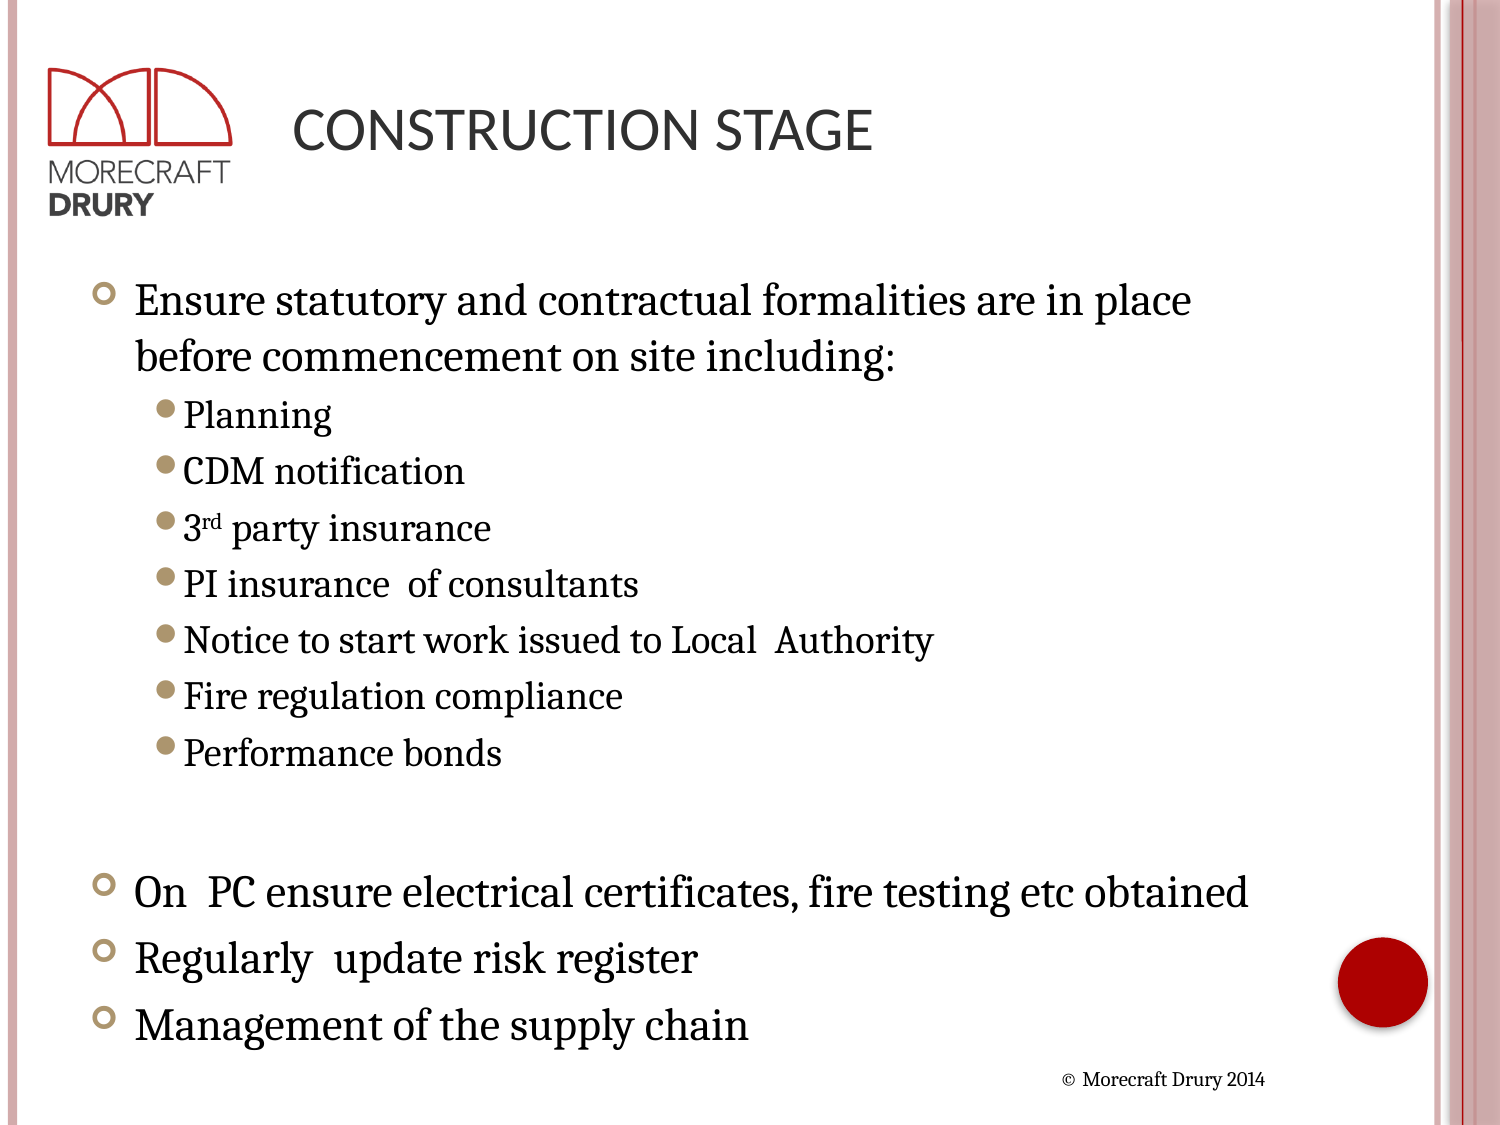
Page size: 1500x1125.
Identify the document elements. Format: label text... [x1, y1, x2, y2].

title Construction Stage [277, 66, 1441, 171]
list Ensure statutory and contractual formalities are in place before commencement on site including: Planning CDM notification 3rd party insurance PI insurance of consultants Notice to start work issued to Local Authority Fire regulation compliance Performance bonds On PC ensure electrical certificates, fire testing etc obtained Regularly update risk register Management of the supply chain [75, 262, 1300, 1062]
text_box © Morecraft Drury 2014 [1045, 1058, 1400, 1099]
picture [39, 54, 246, 225]
